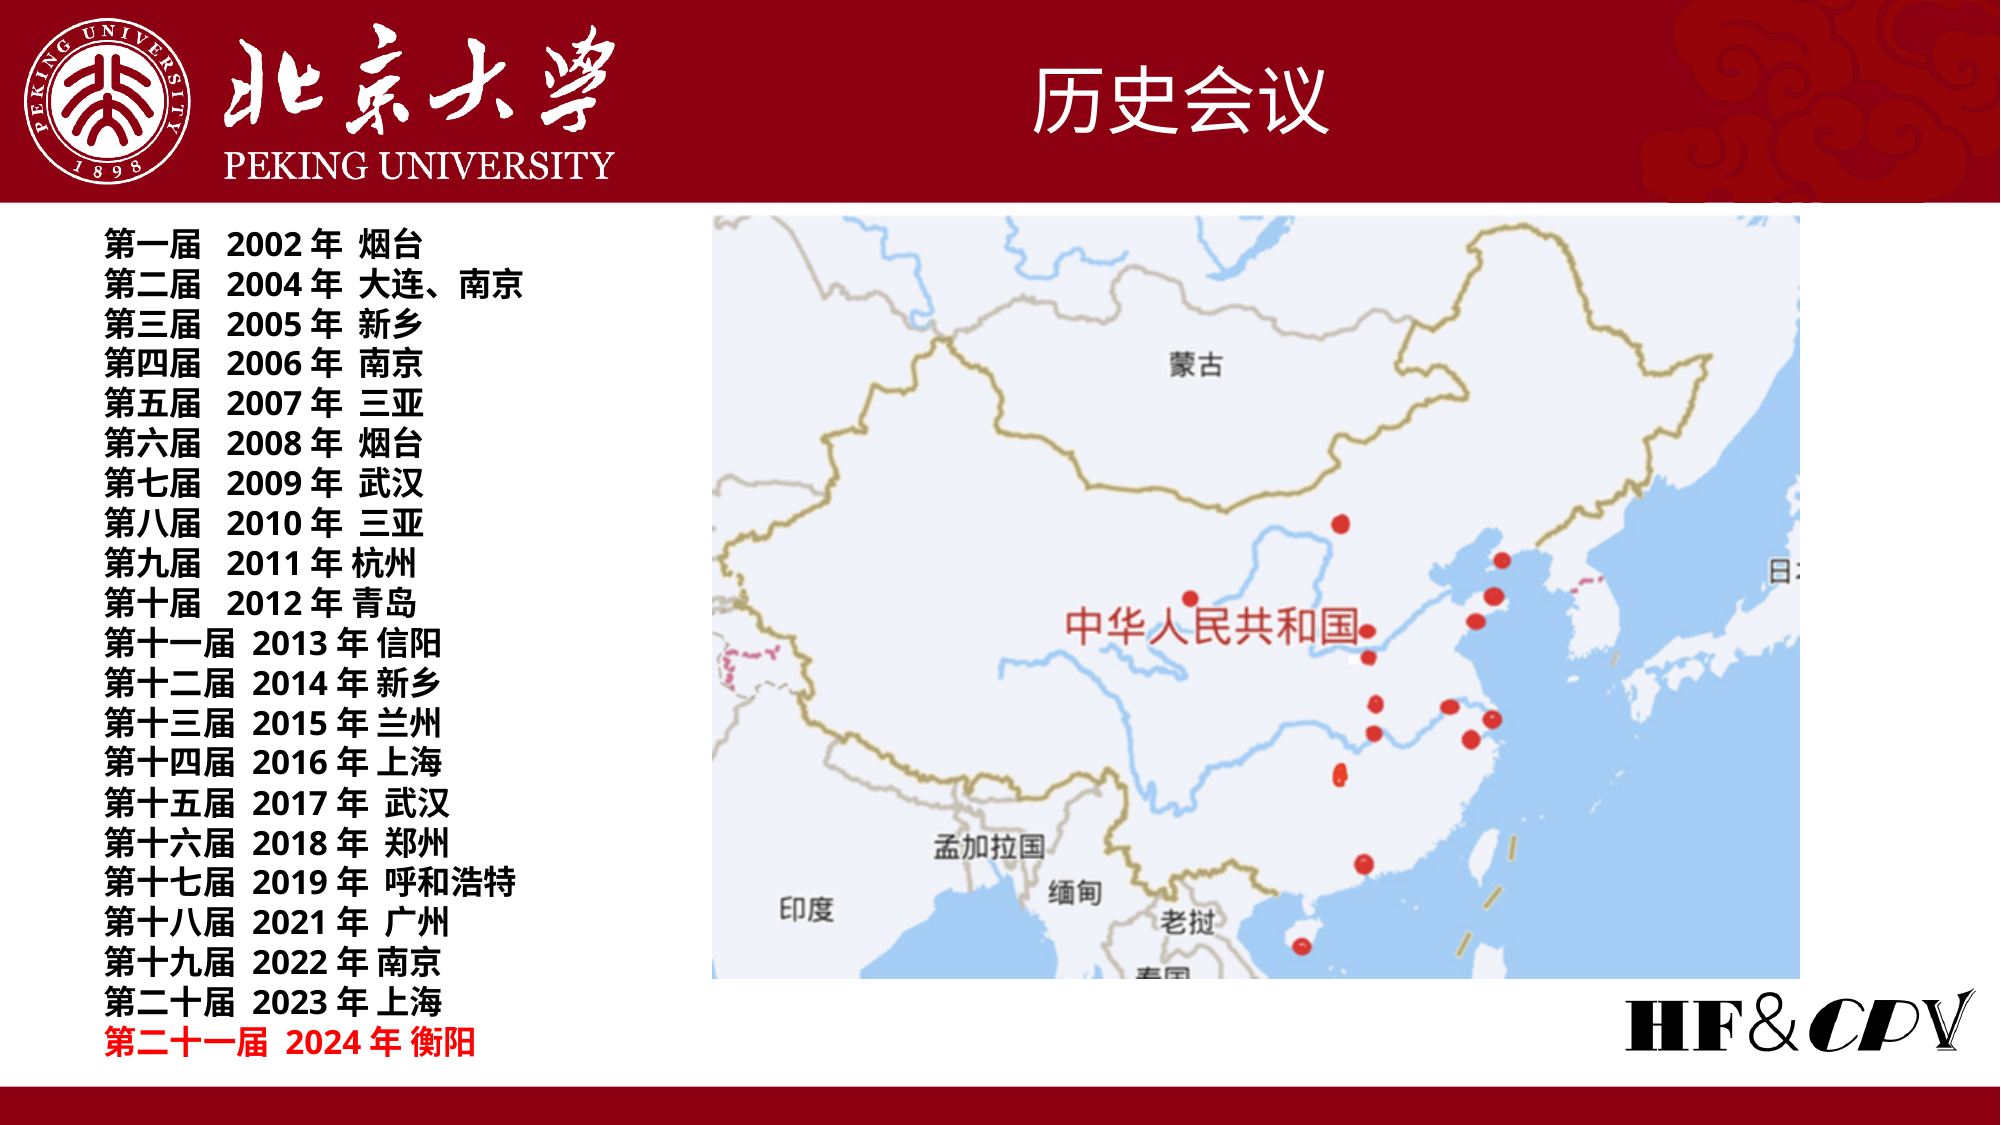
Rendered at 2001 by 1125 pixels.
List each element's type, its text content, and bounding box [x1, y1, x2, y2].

text_box [0, 1086, 2000, 1125]
text_box 第一届 2002年 烟台 第二届 2004年 大连、南京 第三届 2005年 新乡 第四届 2006年 南京 第五届 2007年 三亚 第六届 2008年 烟台 第七届 2009年 武汉 第八届 2010年 三亚 第九届 2011年 杭州 第十届 2012年 青岛 第十一届 2013年 信阳 第十二届 2014年 新乡 第十三届 2015年 兰州 第十四届 2016年 上海 第十五届 2017年 武汉 第十六届 2018年 郑州 第十七届 2019年 呼和浩特 第十八届 2021年 广州 第十九届 2022年 南京 第二十届 2023年 上海 第二十一届 2024年 衡阳 [88, 215, 666, 1069]
picture [1619, 985, 1979, 1056]
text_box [0, 0, 2000, 203]
picture [712, 215, 1800, 979]
